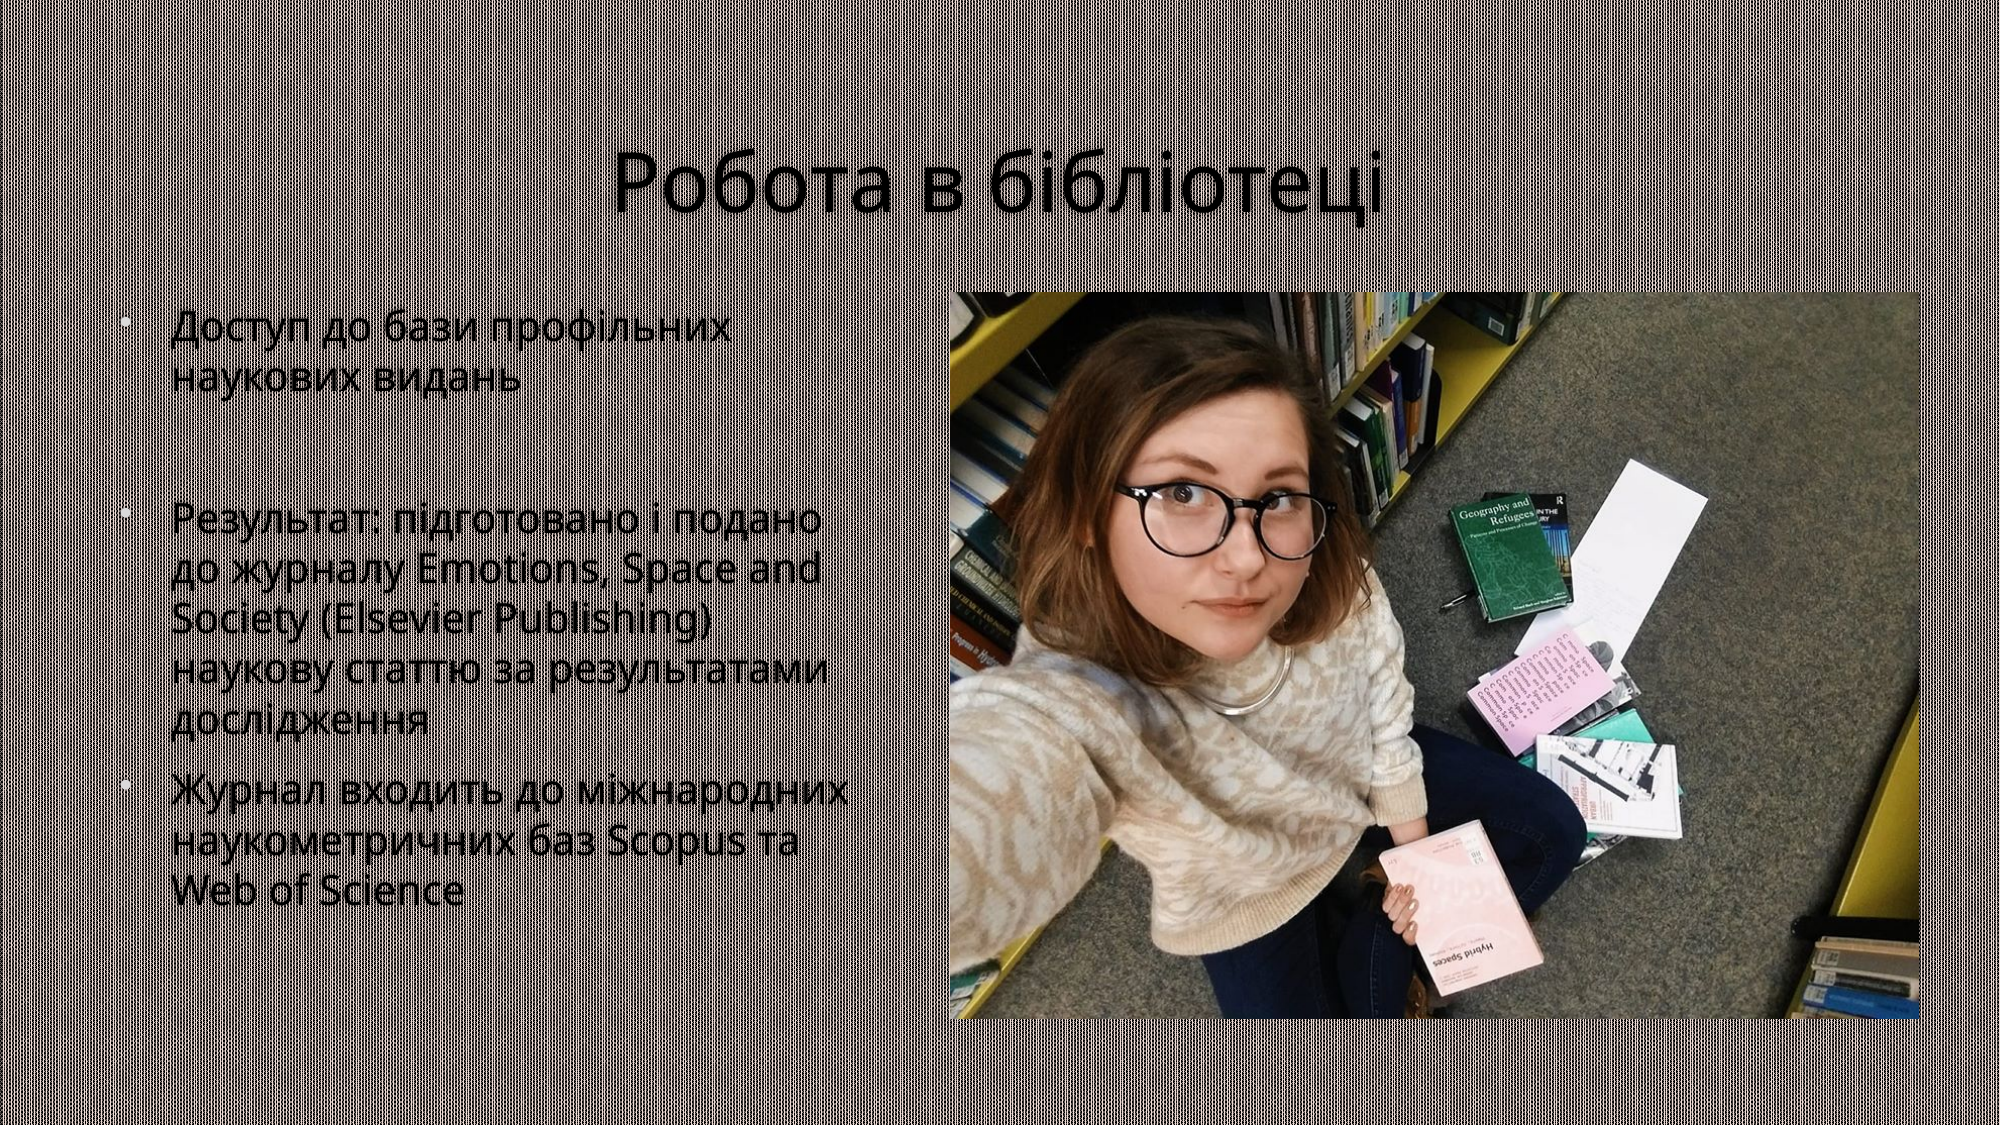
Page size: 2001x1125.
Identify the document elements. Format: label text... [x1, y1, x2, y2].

picture [949, 292, 1920, 1020]
title Робота в бібліотеці [149, 99, 1849, 260]
list Доступ до бази профільних наукових видань Результат: підготовано і подано до журналу Emotions, Space and Society (Elsevier Publishing) наукову статтю за результатами дослідження Журнал входить до міжнародних наукометричних баз Scopus та Web of Science [99, 292, 884, 959]
